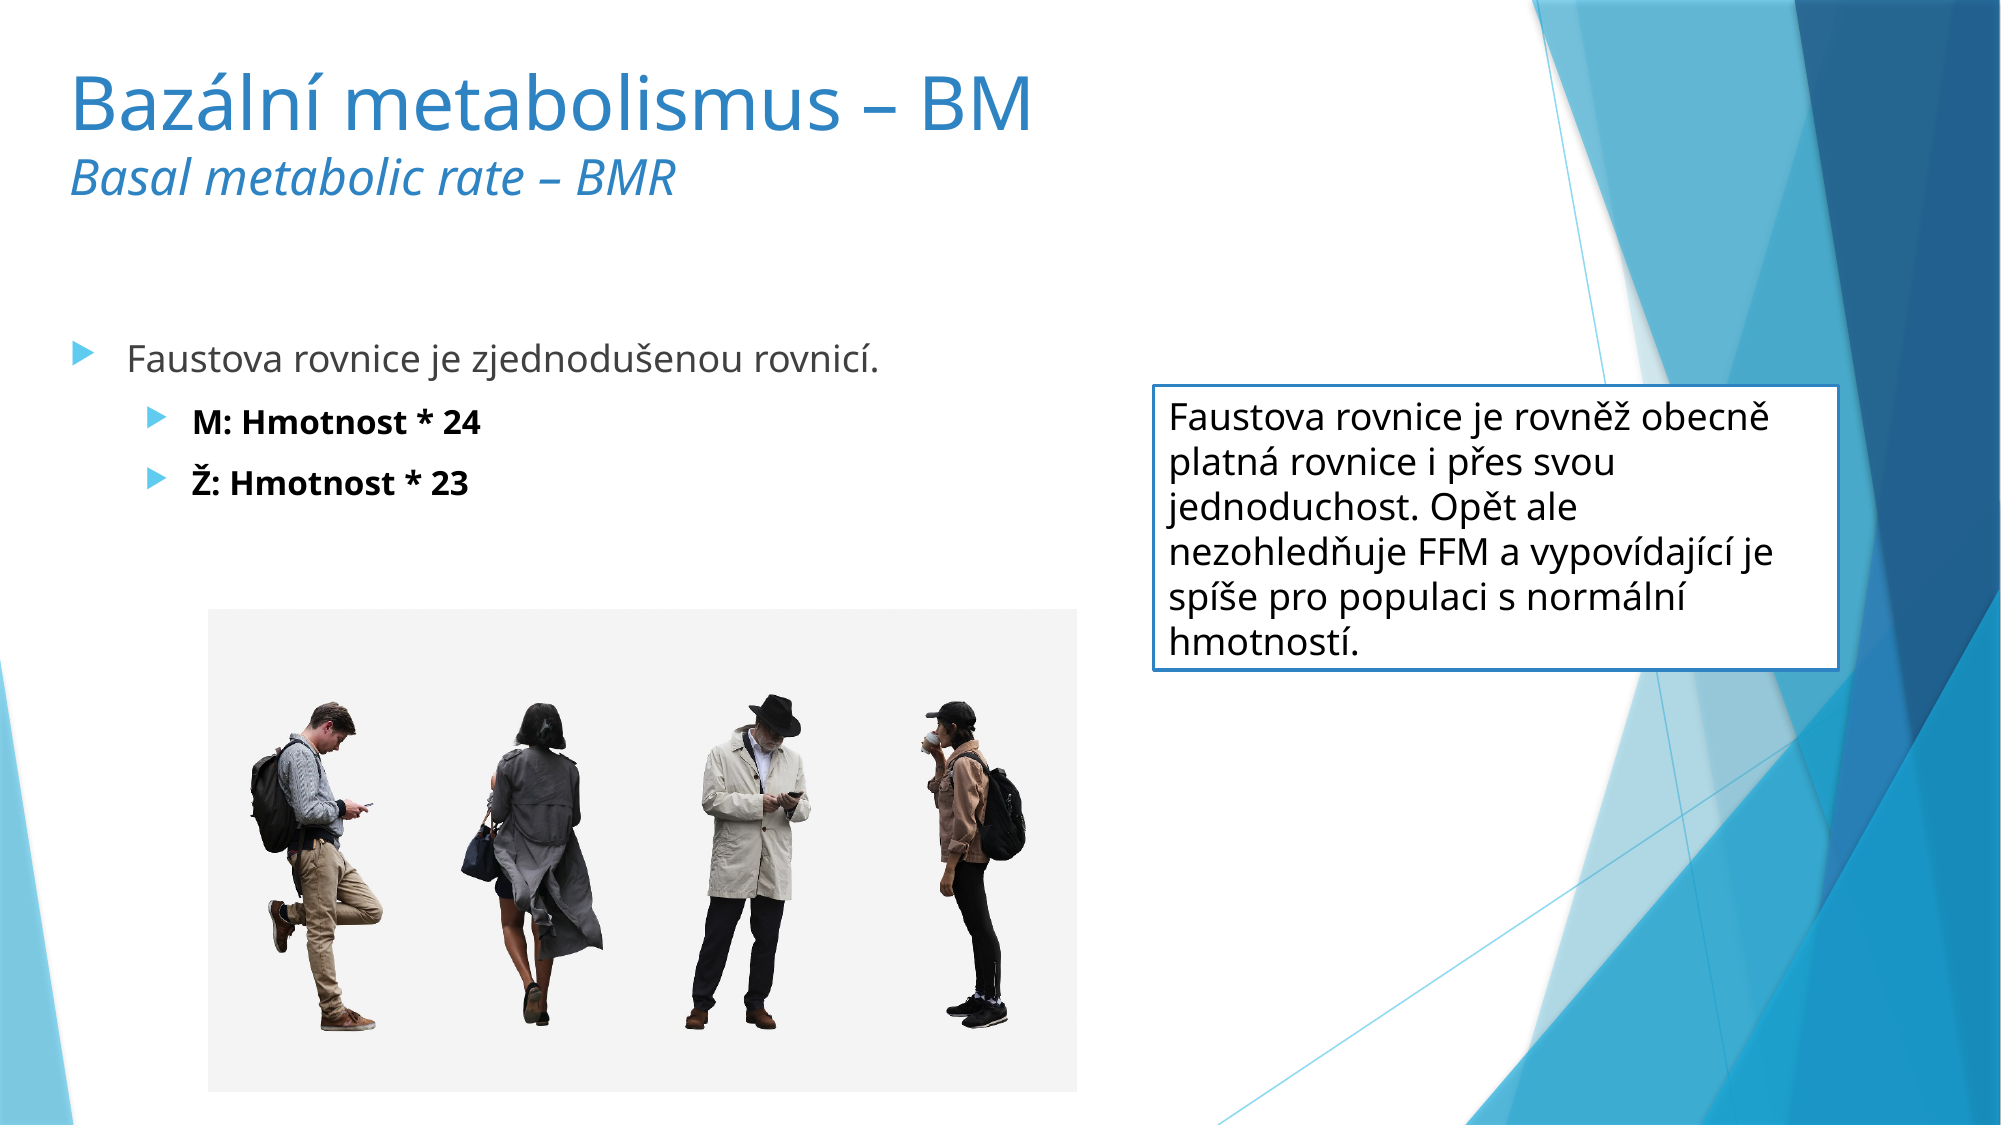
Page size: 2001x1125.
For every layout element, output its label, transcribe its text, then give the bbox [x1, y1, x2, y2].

text_box Faustova rovnice je rovněž obecně platná rovnice i přes svou jednoduchost. Opět ale nezohledňuje FFM a vypovídající je spíše pro populaci s normální hmotností. [1152, 384, 1840, 672]
picture [207, 609, 1078, 1093]
list Faustova rovnice je zjednodušenou rovnicí. M: Hmotnost * 24 Ž: Hmotnost * 23 [55, 327, 1426, 1035]
title Bazální metabolismus – BM Basal metabolic rate – BMR [55, 47, 1124, 236]
